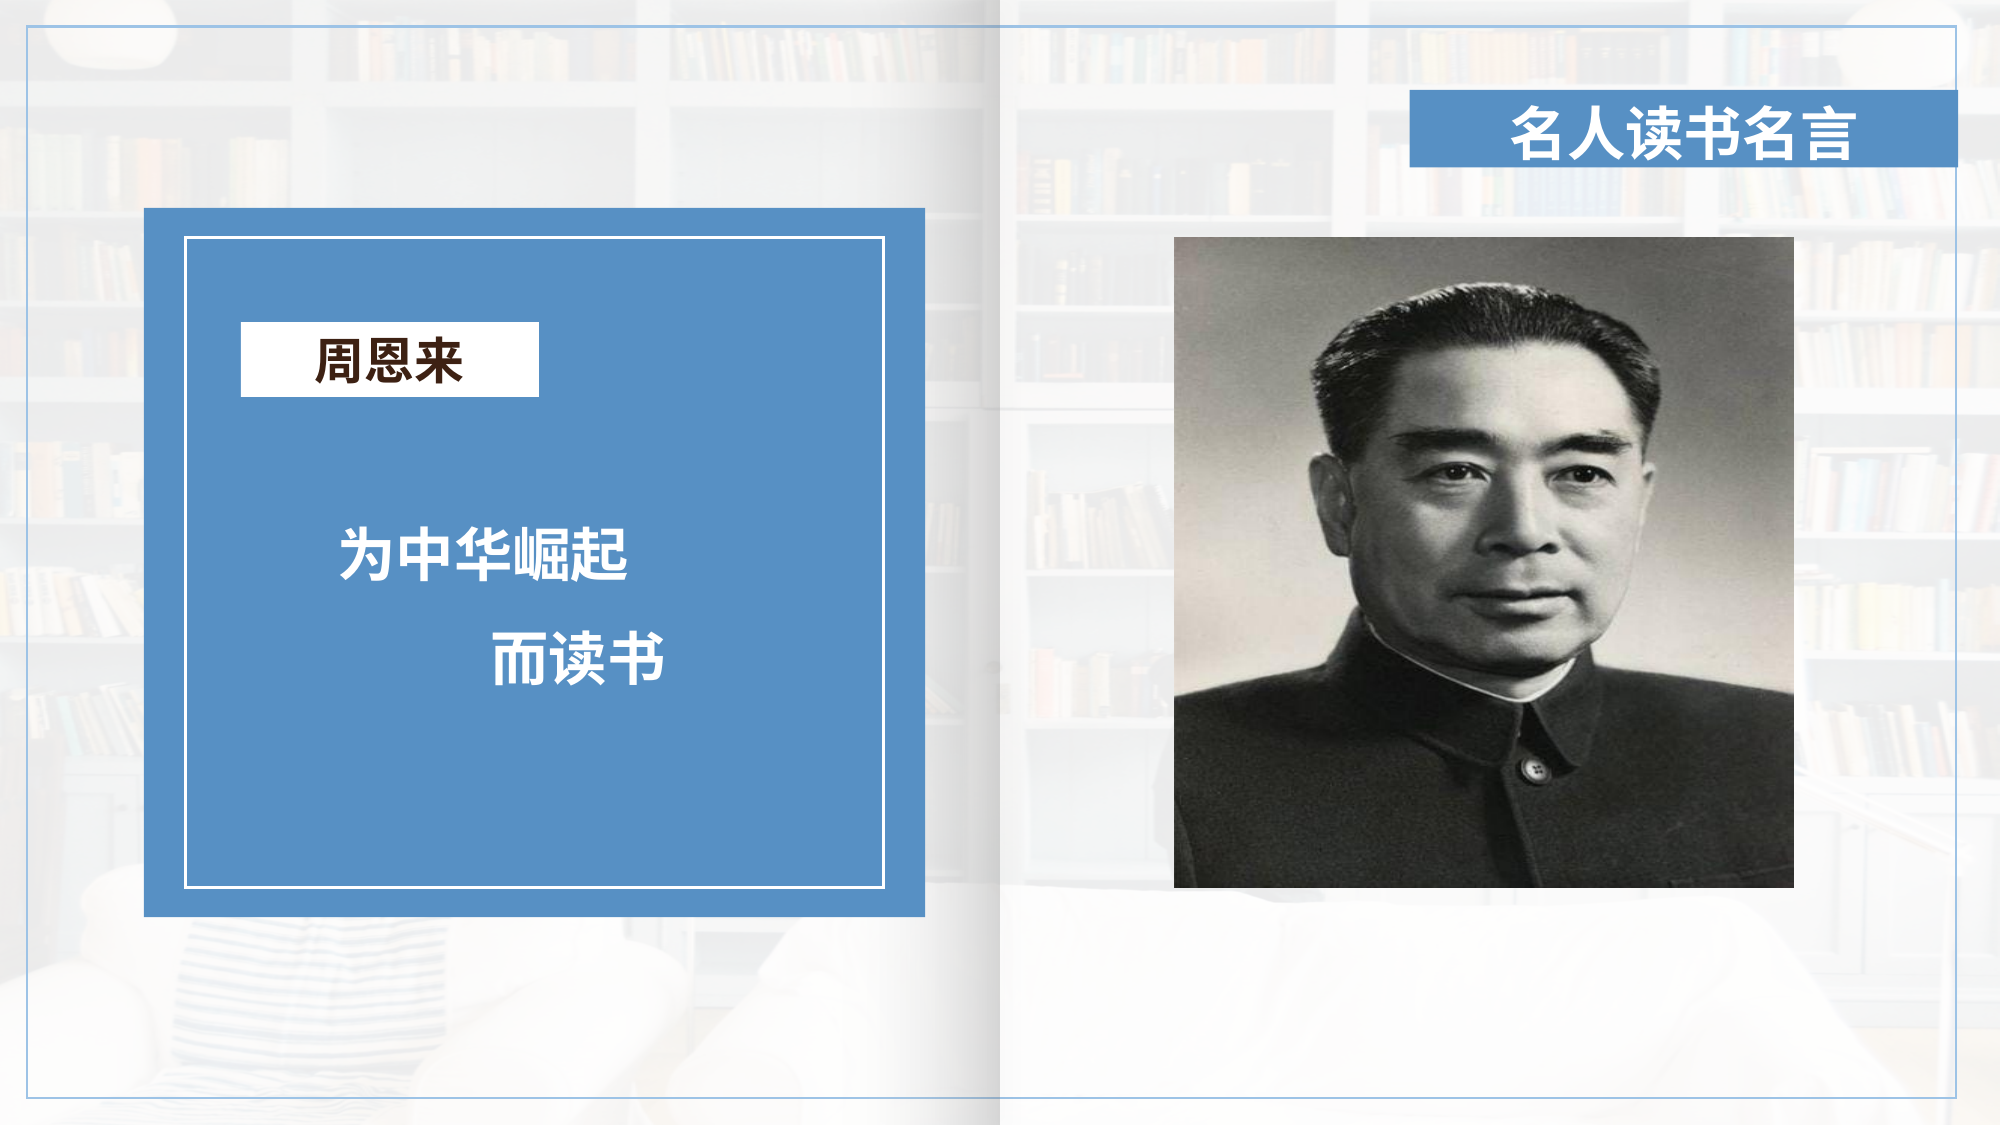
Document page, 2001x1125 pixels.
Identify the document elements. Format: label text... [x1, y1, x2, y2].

text_box 名人读书名言 [1409, 89, 1959, 168]
picture [1174, 237, 1794, 888]
text_box [0, 0, 1000, 1125]
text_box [143, 207, 926, 918]
